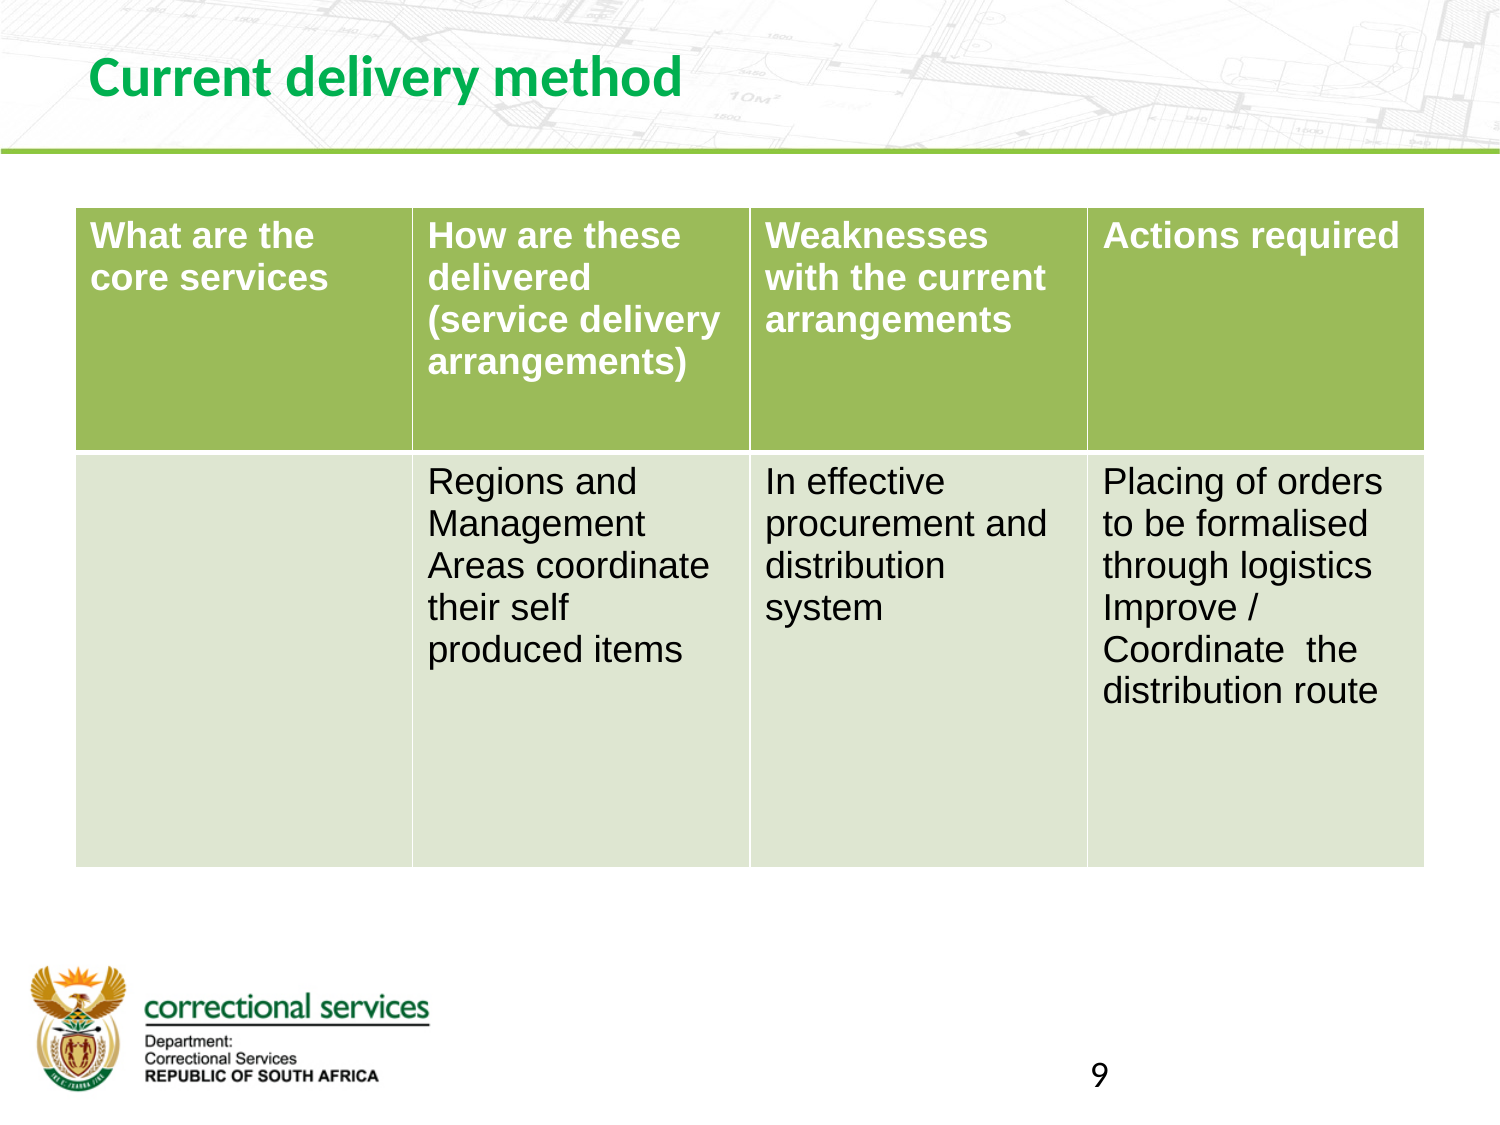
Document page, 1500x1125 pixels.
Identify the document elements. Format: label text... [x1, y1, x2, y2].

table_header Actions required [1088, 208, 1424, 450]
table_header How are these delivered (service delivery arrangements) [413, 208, 749, 450]
table_header Weaknesses with the current arrangements [751, 208, 1087, 450]
table_cell Placing of orders to be formalised through logistics Improve / Coordinate the distribution route [1088, 455, 1424, 867]
table_header What are the core services [76, 208, 412, 450]
picture [0, 936, 481, 1125]
slide_number 9 [1074, 1042, 1425, 1103]
table_cell In effective procurement and distribution system [751, 455, 1087, 867]
table_cell [76, 455, 412, 867]
picture [0, 0, 1500, 154]
text_box Current delivery method [74, 30, 1425, 116]
table_cell Regions and Management Areas coordinate their self produced items [413, 455, 749, 867]
